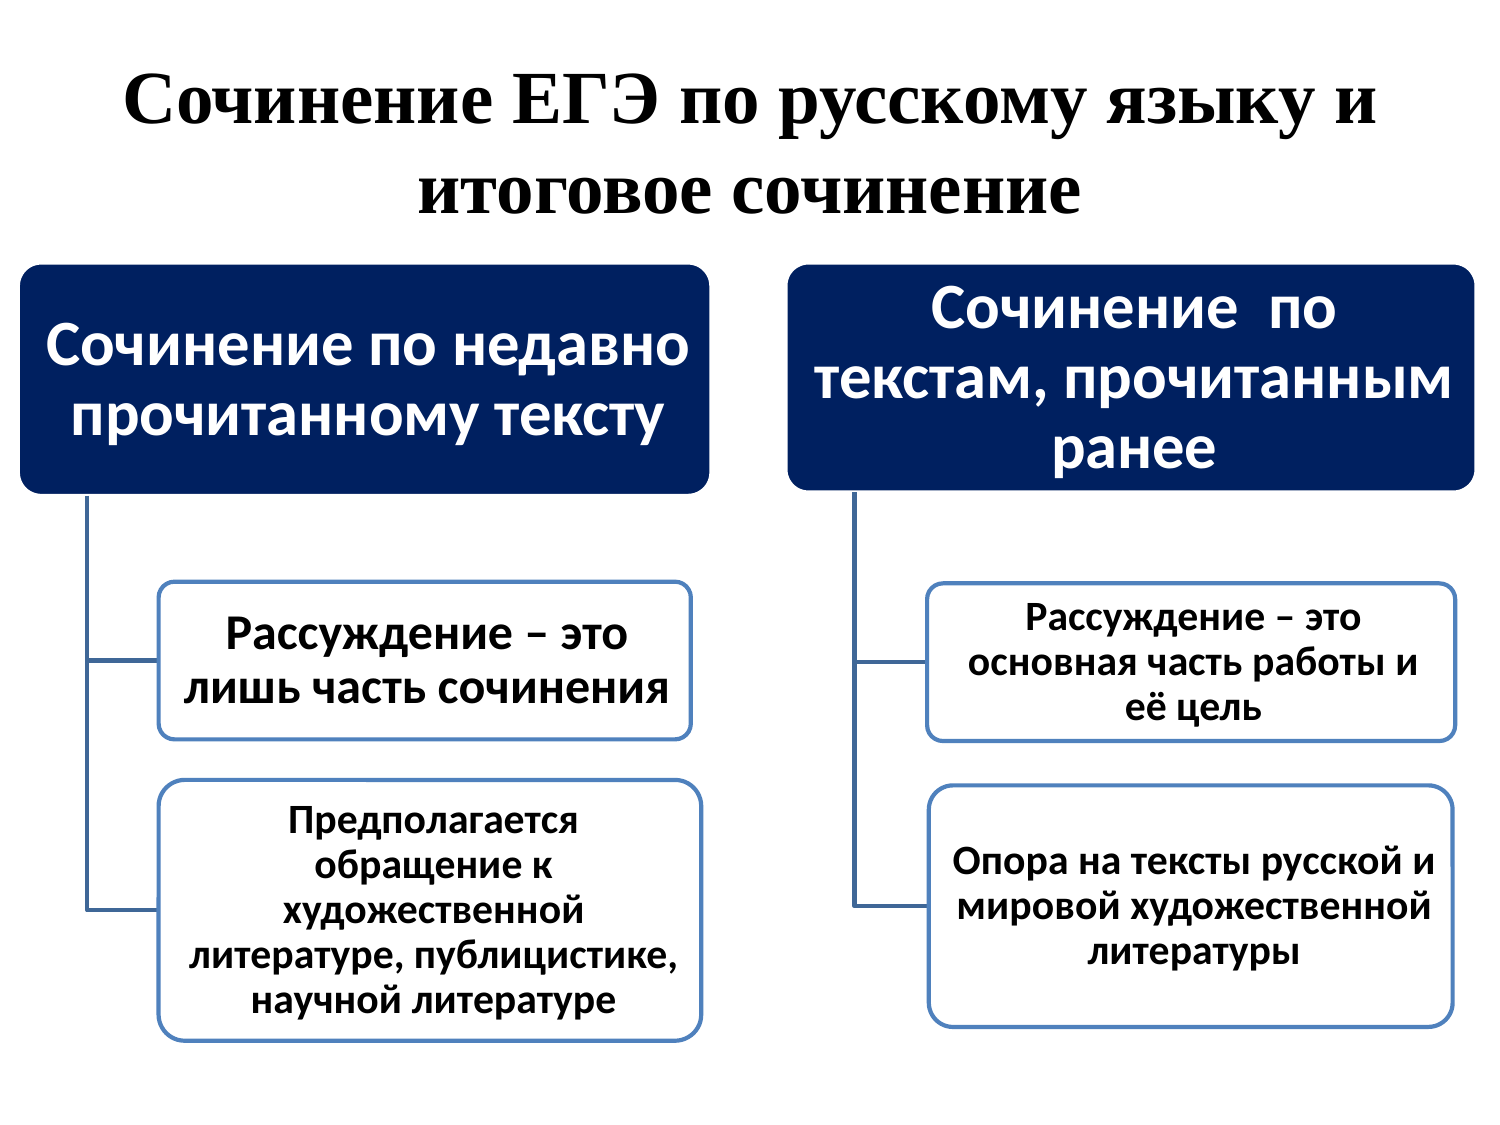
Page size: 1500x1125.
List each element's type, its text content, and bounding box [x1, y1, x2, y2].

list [17, 262, 1483, 1107]
title Сочинение ЕГЭ по русскому языку и итоговое сочинение [75, 45, 1425, 233]
